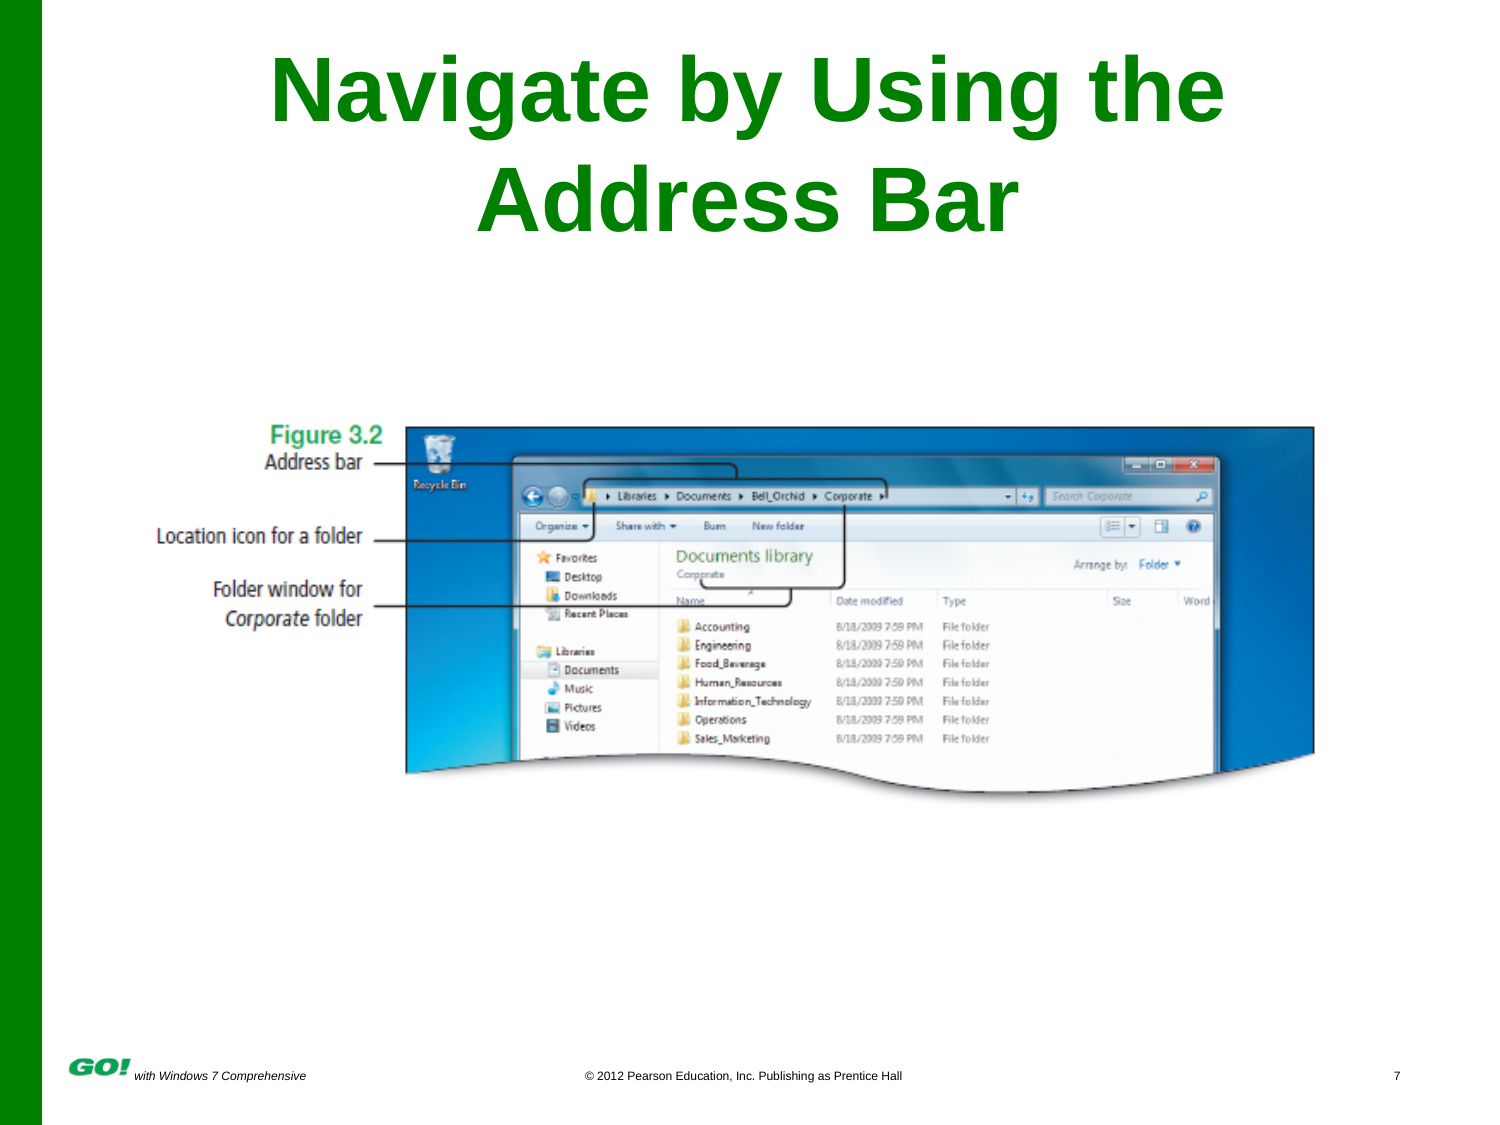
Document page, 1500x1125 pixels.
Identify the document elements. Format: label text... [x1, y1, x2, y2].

picture [123, 407, 1376, 851]
title Navigate by Using the Address Bar [73, 45, 1424, 234]
picture [62, 1049, 138, 1086]
